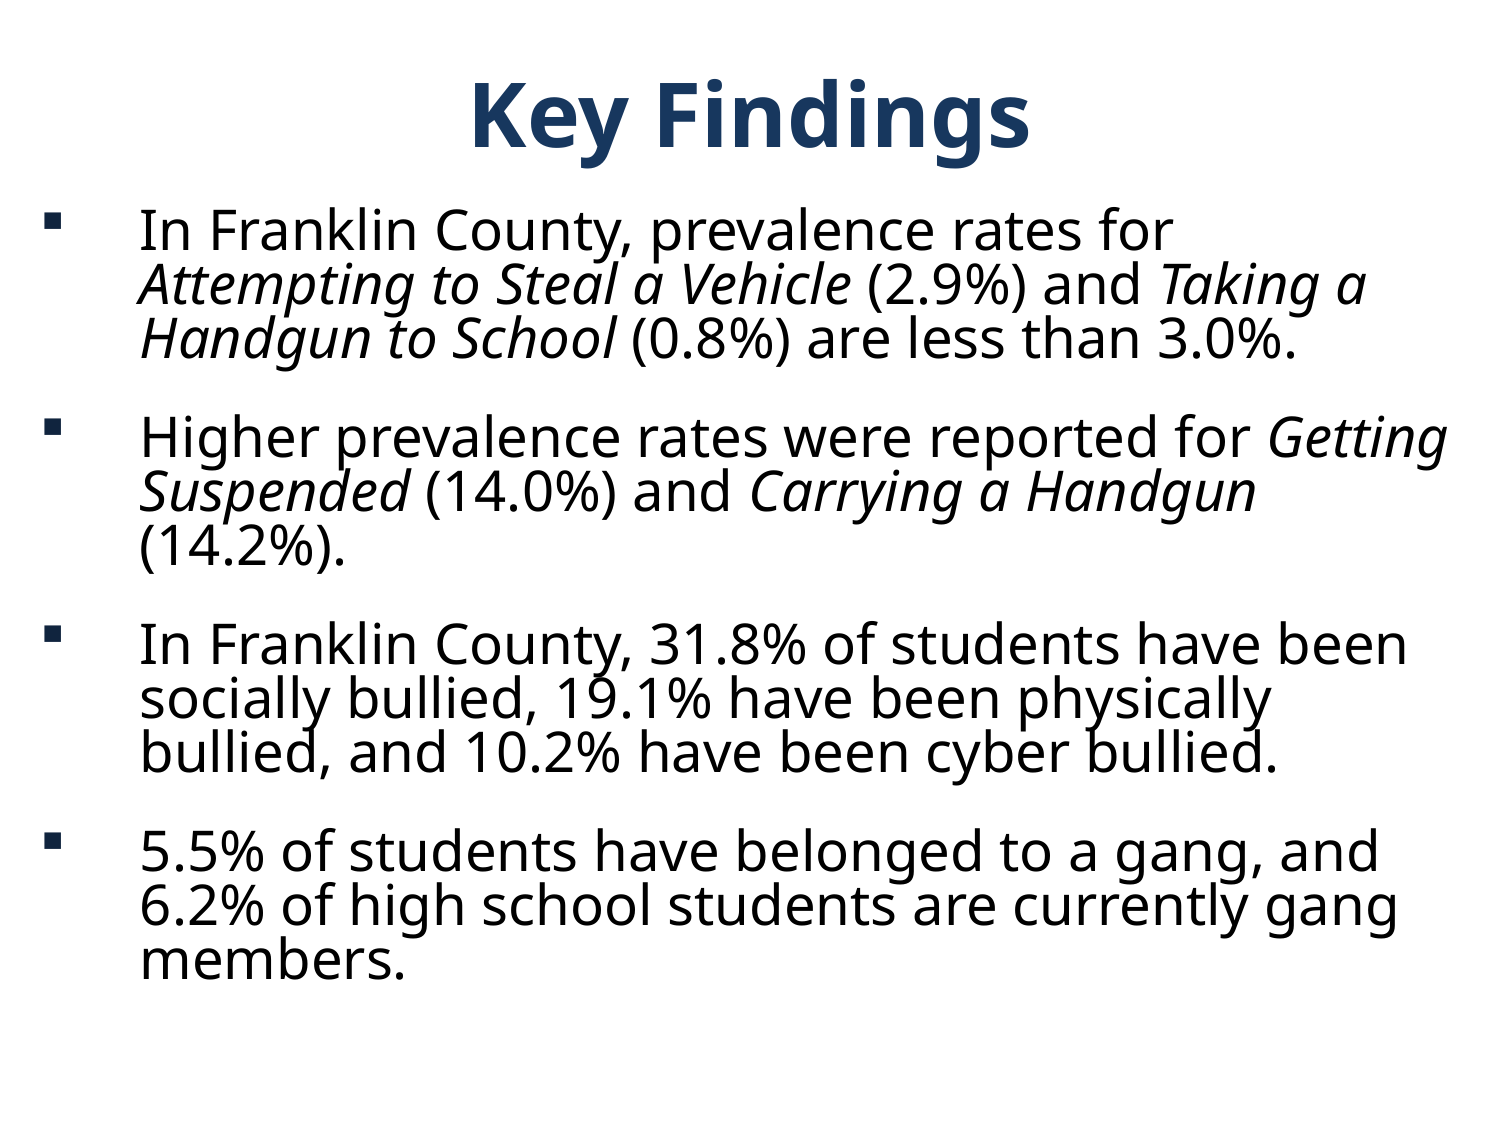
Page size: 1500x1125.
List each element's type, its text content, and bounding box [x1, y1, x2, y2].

text_box In Franklin County, prevalence rates for Attempting to Steal a Vehicle (2.9%) and Taking a Handgun to School (0.8%) are less than 3.0%. Higher prevalence rates were reported for Getting Suspended (14.0%) and Carrying a Handgun (14.2%). In Franklin County, 31.8% of students have been socially bullied, 19.1% have been physically bullied, and 10.2% have been cyber bullied. 5.5% of students have belonged to a gang, and 6.2% of high school students are currently gang members. [24, 200, 1475, 925]
text_box Key Findings [37, 62, 1463, 174]
